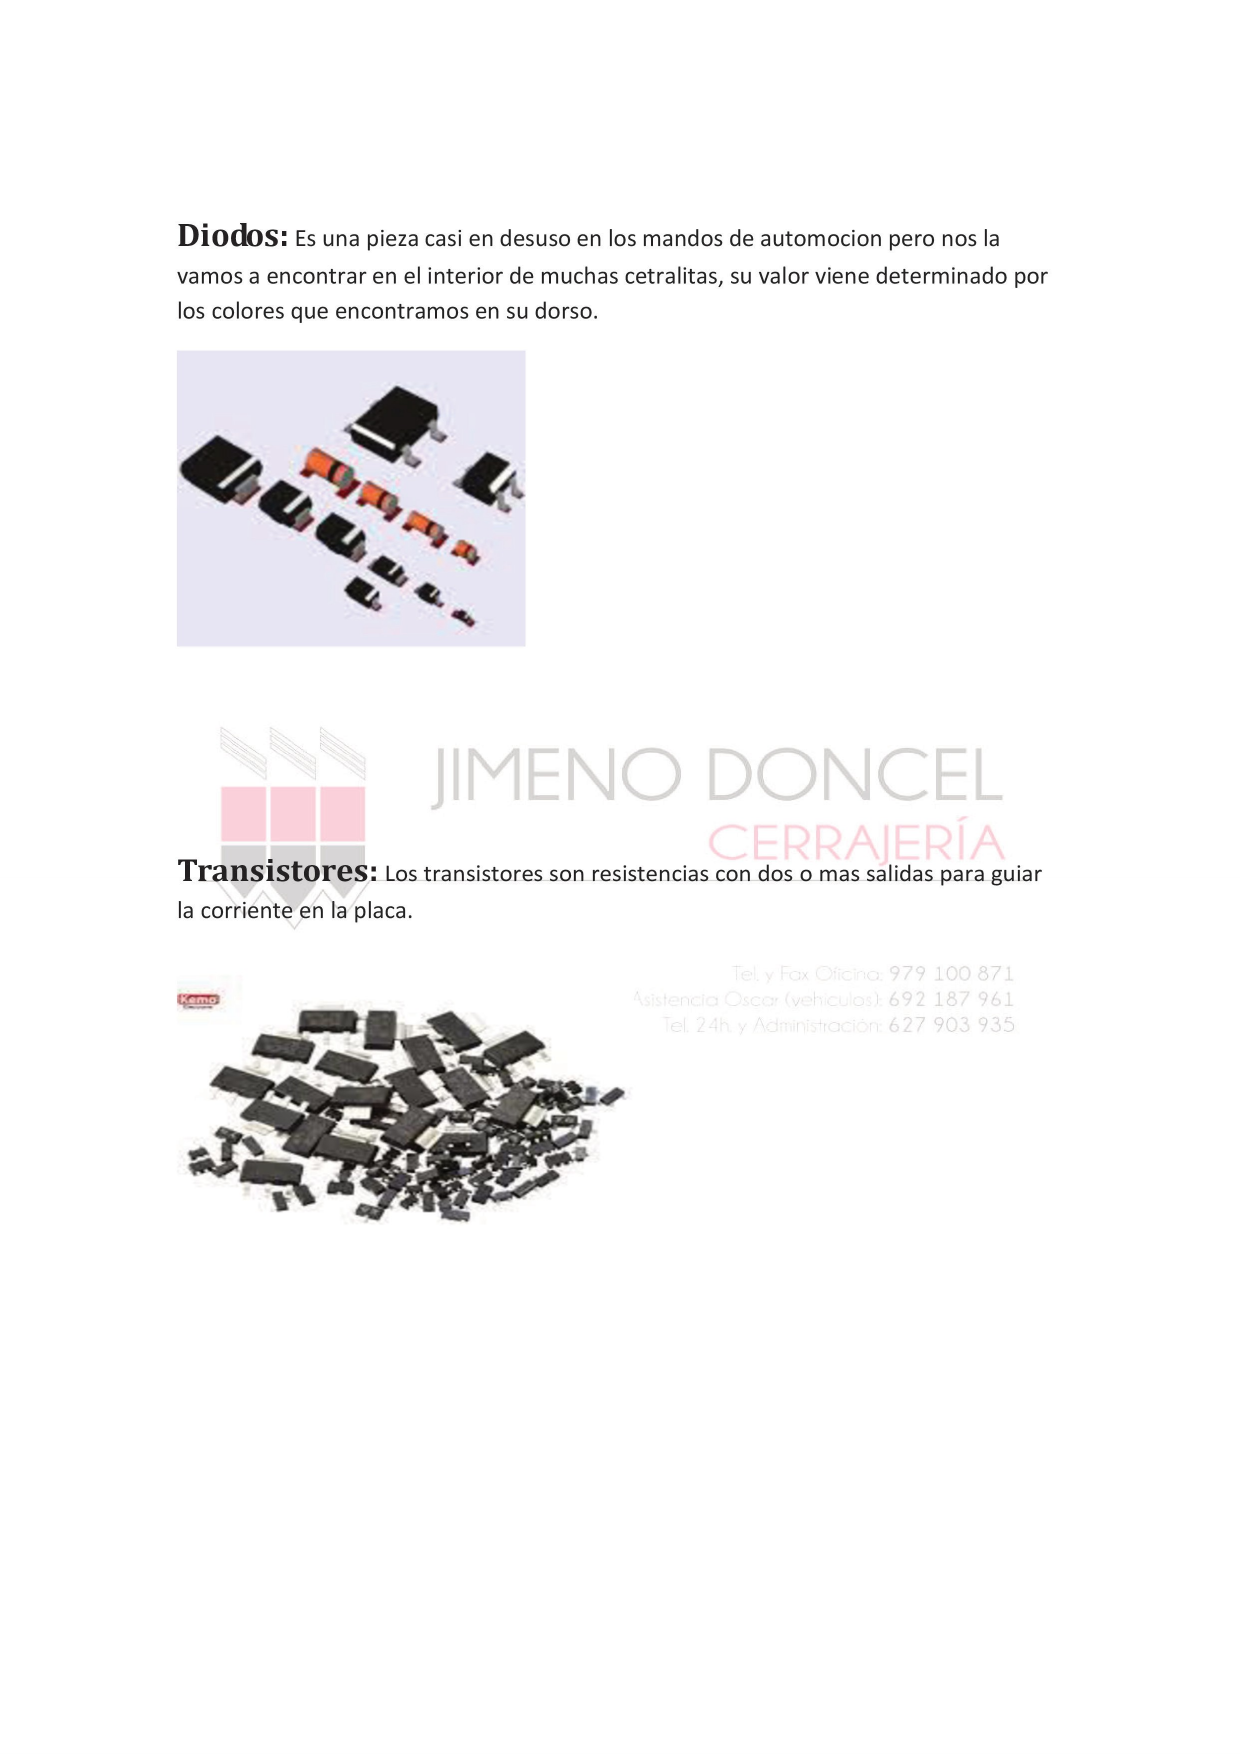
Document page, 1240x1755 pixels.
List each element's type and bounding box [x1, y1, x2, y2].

text_box [0, 1, 1240, 1754]
